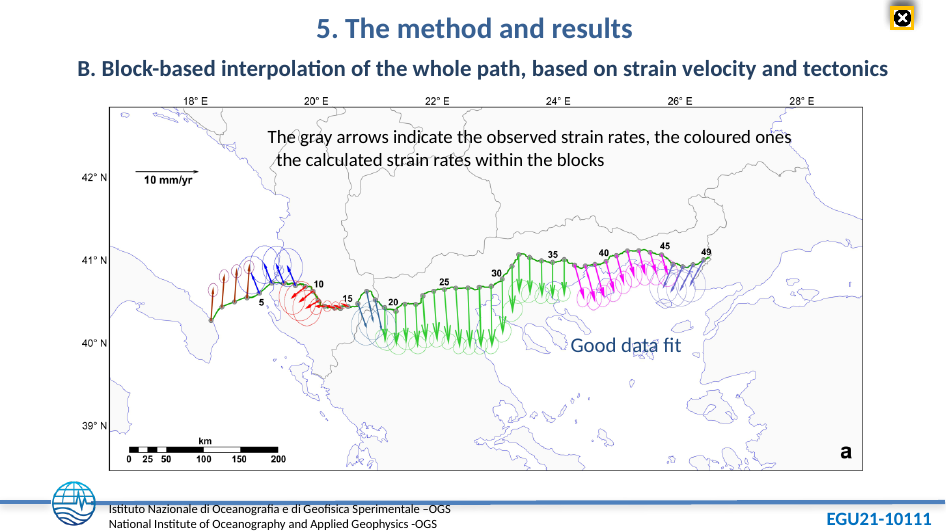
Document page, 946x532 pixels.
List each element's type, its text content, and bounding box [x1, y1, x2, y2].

text_box B. Block-based interpolation of the whole path, based on strain velocity and tectonics [45, 49, 927, 85]
text_box Istituto Nazionale di Oceanografia e di Geofisica Sperimentale –OGS National Institute of Oceanography and Applied Geophysics -OGS [111, 512, 459, 532]
text_box EGU21-10111 [811, 511, 946, 532]
picture [893, 9, 911, 27]
picture [40, 97, 863, 532]
text_box 5. The method and results [2, 10, 946, 48]
